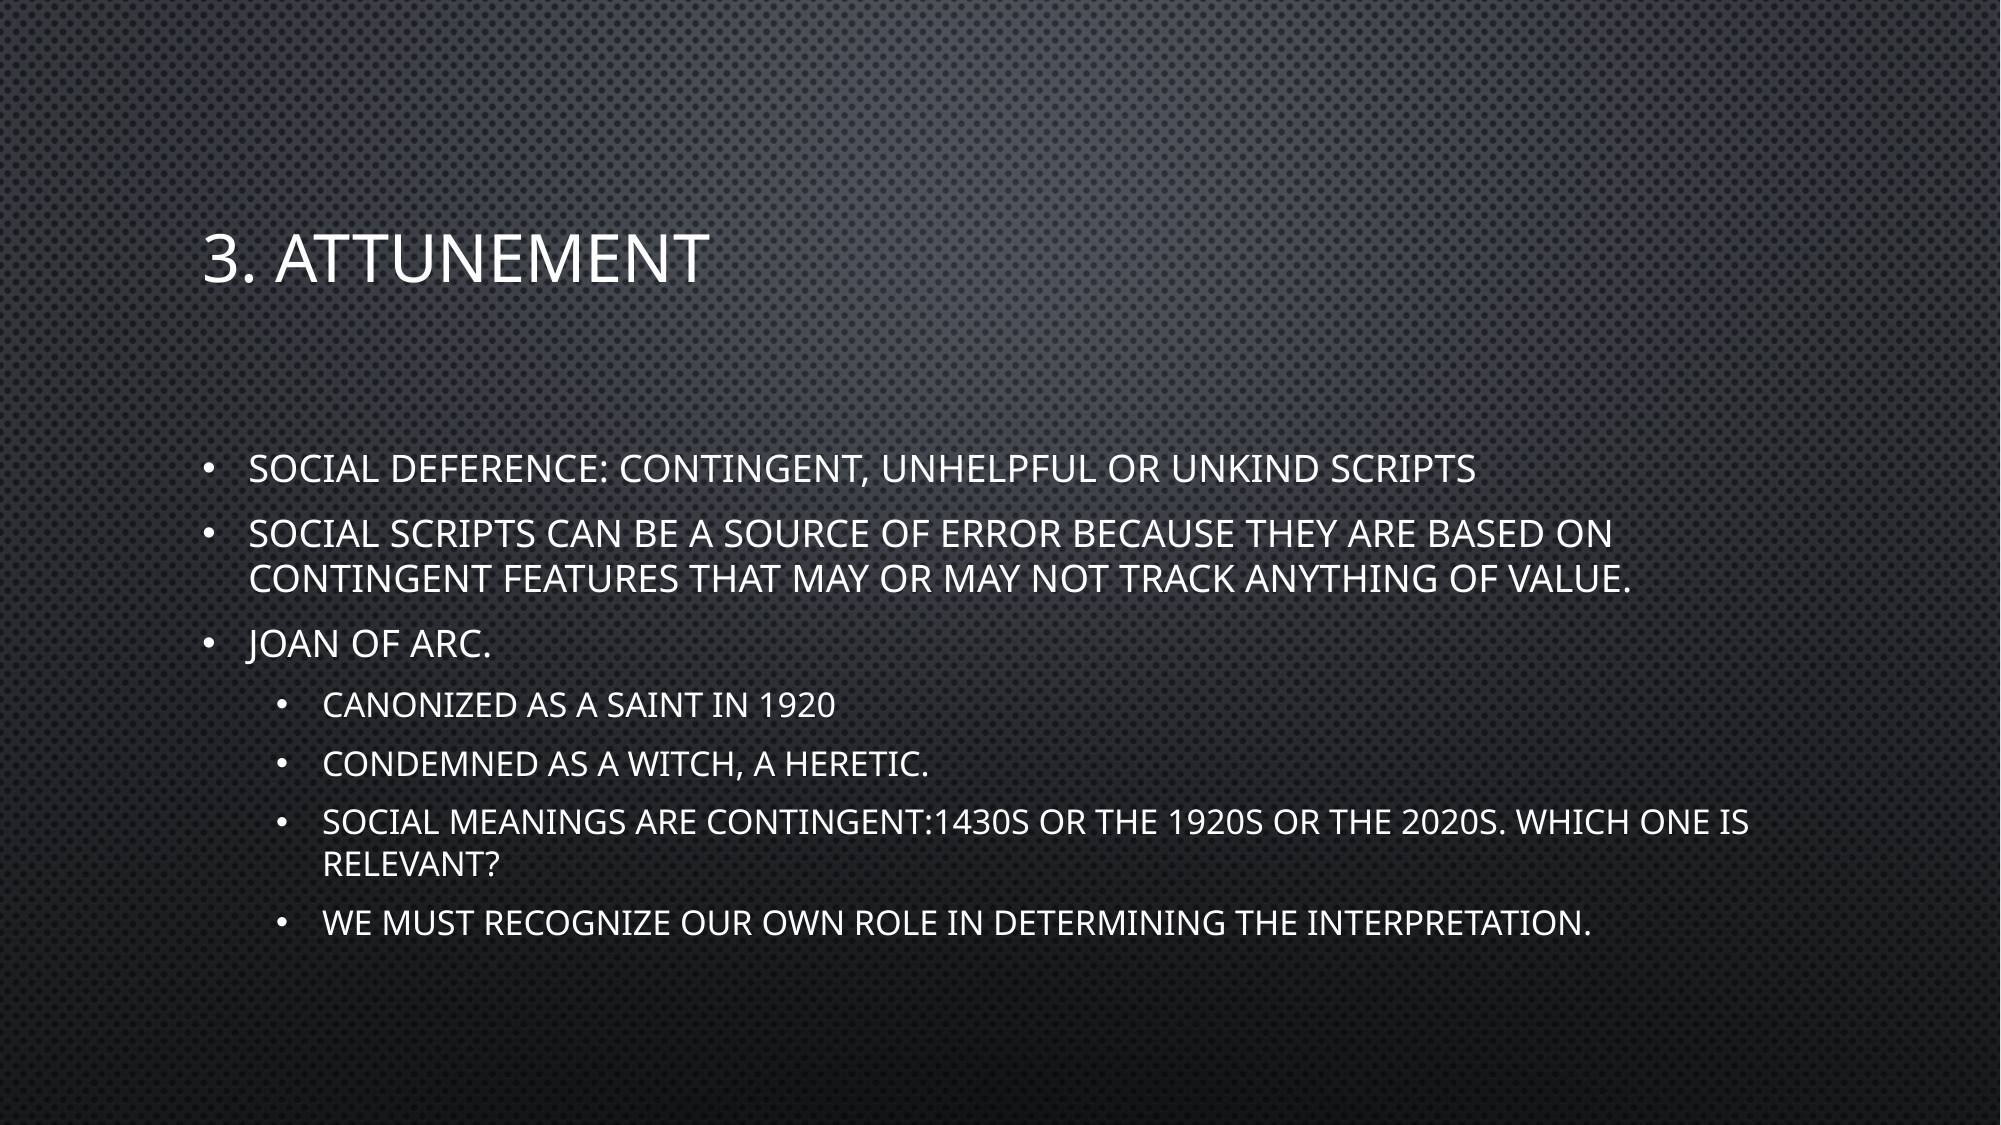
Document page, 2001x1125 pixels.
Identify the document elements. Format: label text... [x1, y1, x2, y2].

title 3. Attunement [187, 99, 1813, 413]
list Social Deference: Contingent, Unhelpful or unkind scripts Social scripts can be a source of error because they are based on contingent features that may or may not track anything of value. Joan of Arc. Canonized as a saint in 1920 Condemned as a witch, a heretic. Social meanings are contingent:1430s or the 1920s or the 2020s. Which one is relevant? we must recognize our own role in determining the interpretation. [187, 437, 1813, 950]
